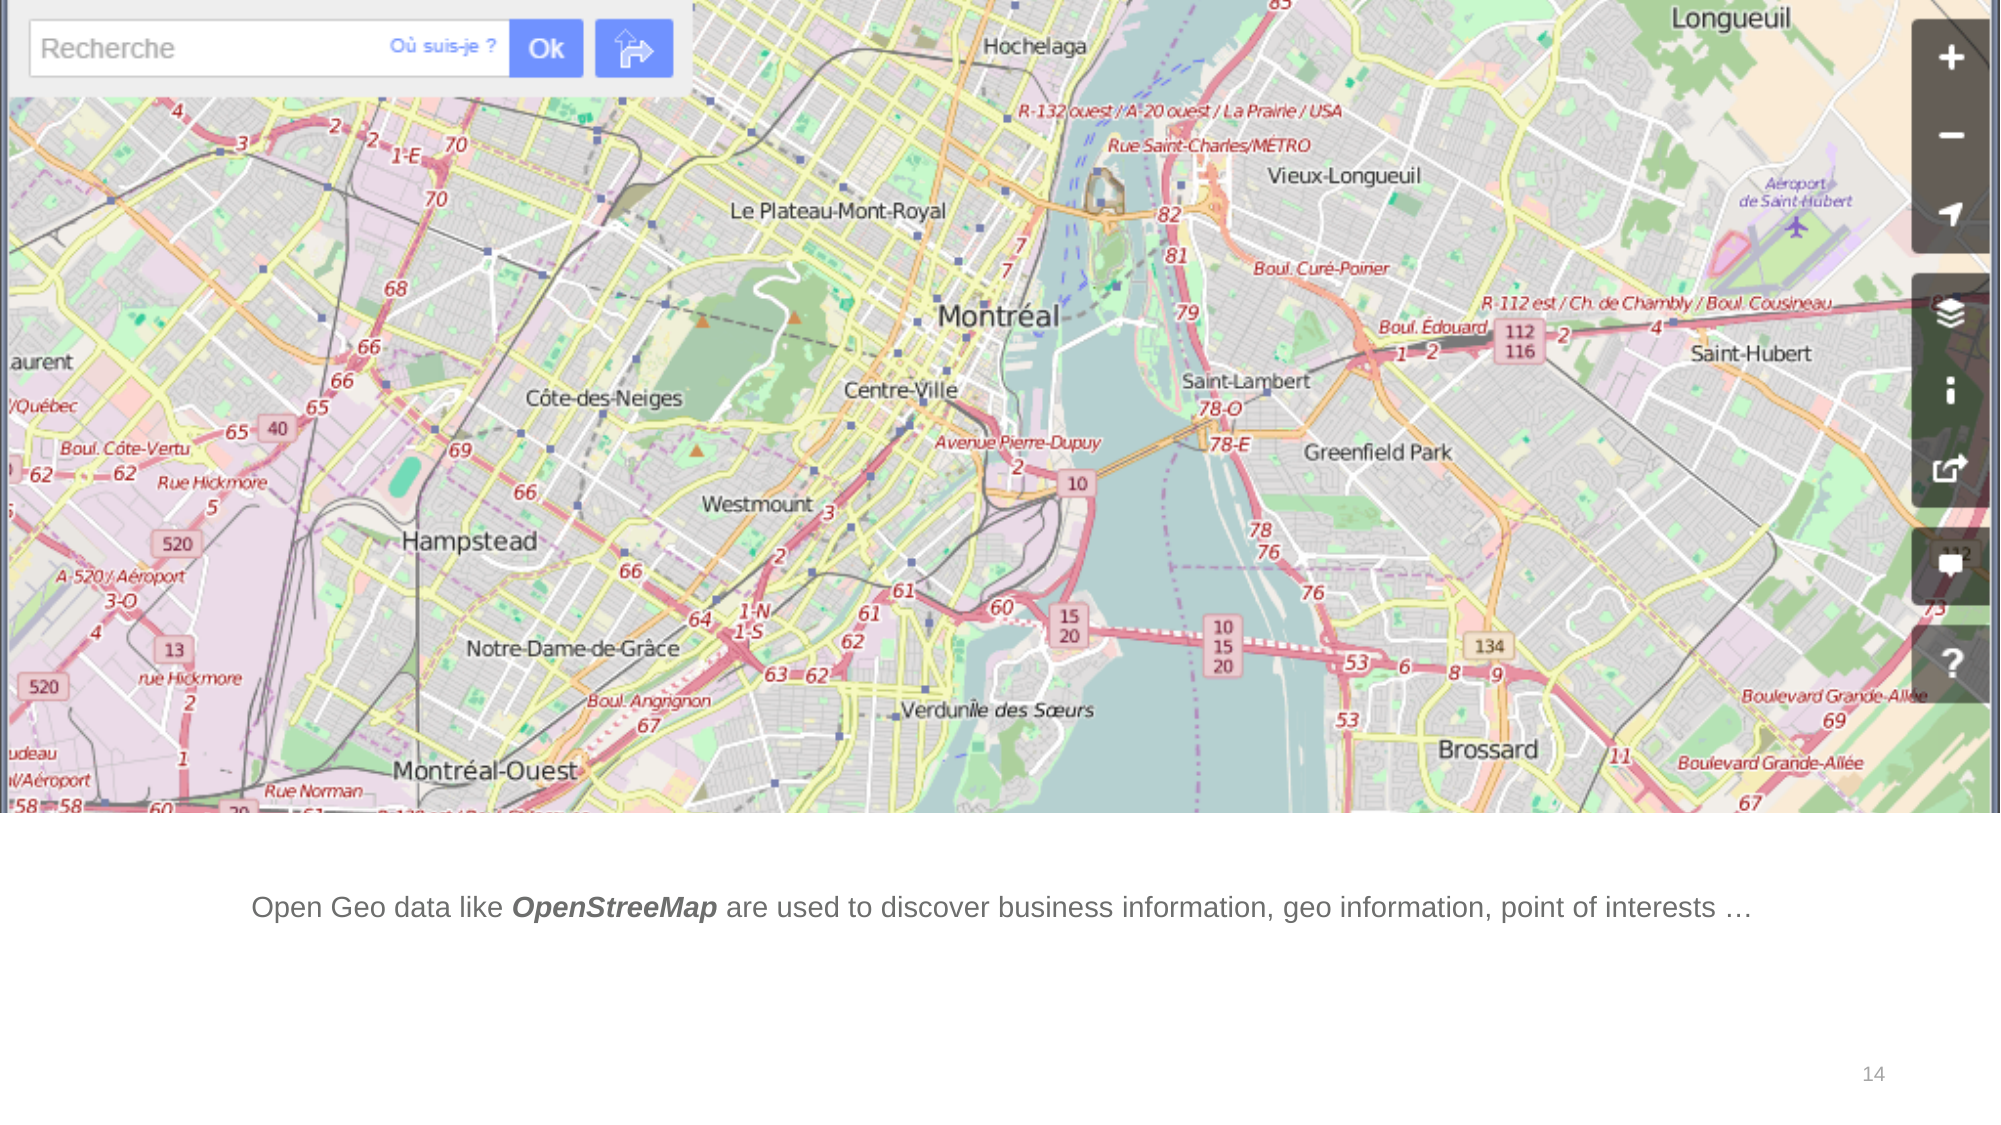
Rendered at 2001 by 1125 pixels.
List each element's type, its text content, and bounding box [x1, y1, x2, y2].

picture [0, 0, 2000, 813]
text_box Open Geo data like OpenStreeMap are used to discover business information, geo information, point of interests … [176, 881, 1830, 924]
